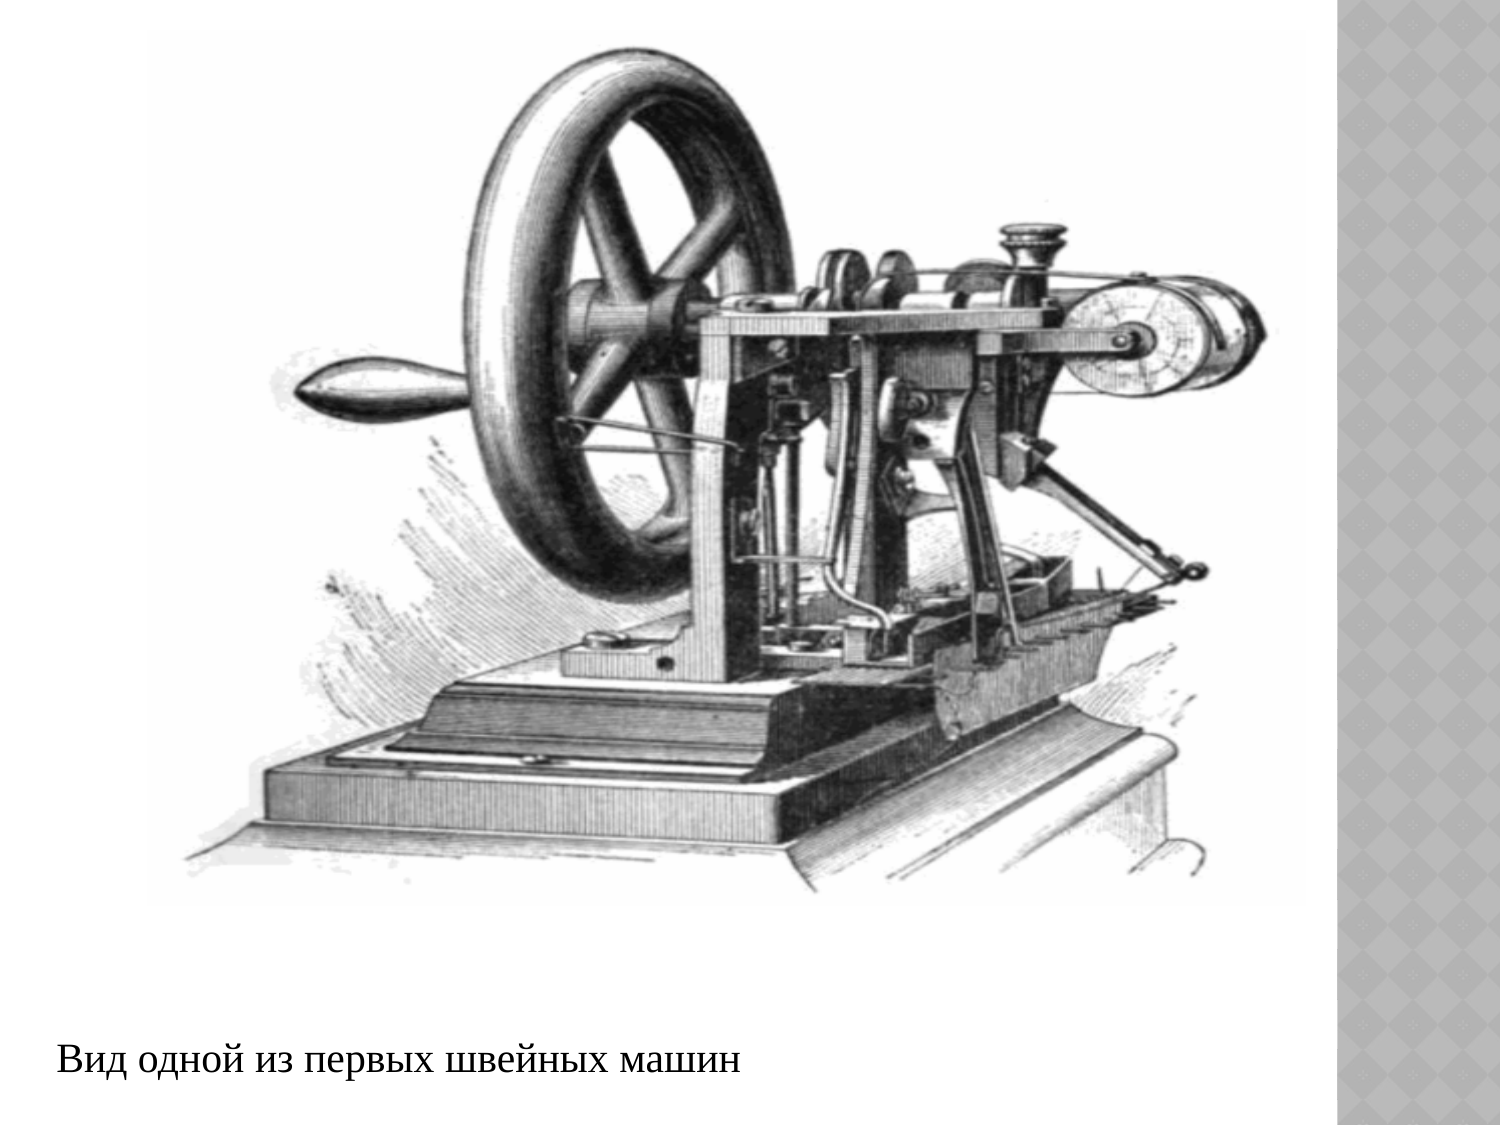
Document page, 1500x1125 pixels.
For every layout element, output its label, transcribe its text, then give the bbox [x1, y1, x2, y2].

text_box Вид одной из первых швейных машин [41, 1023, 1282, 1089]
picture [147, 30, 1306, 906]
